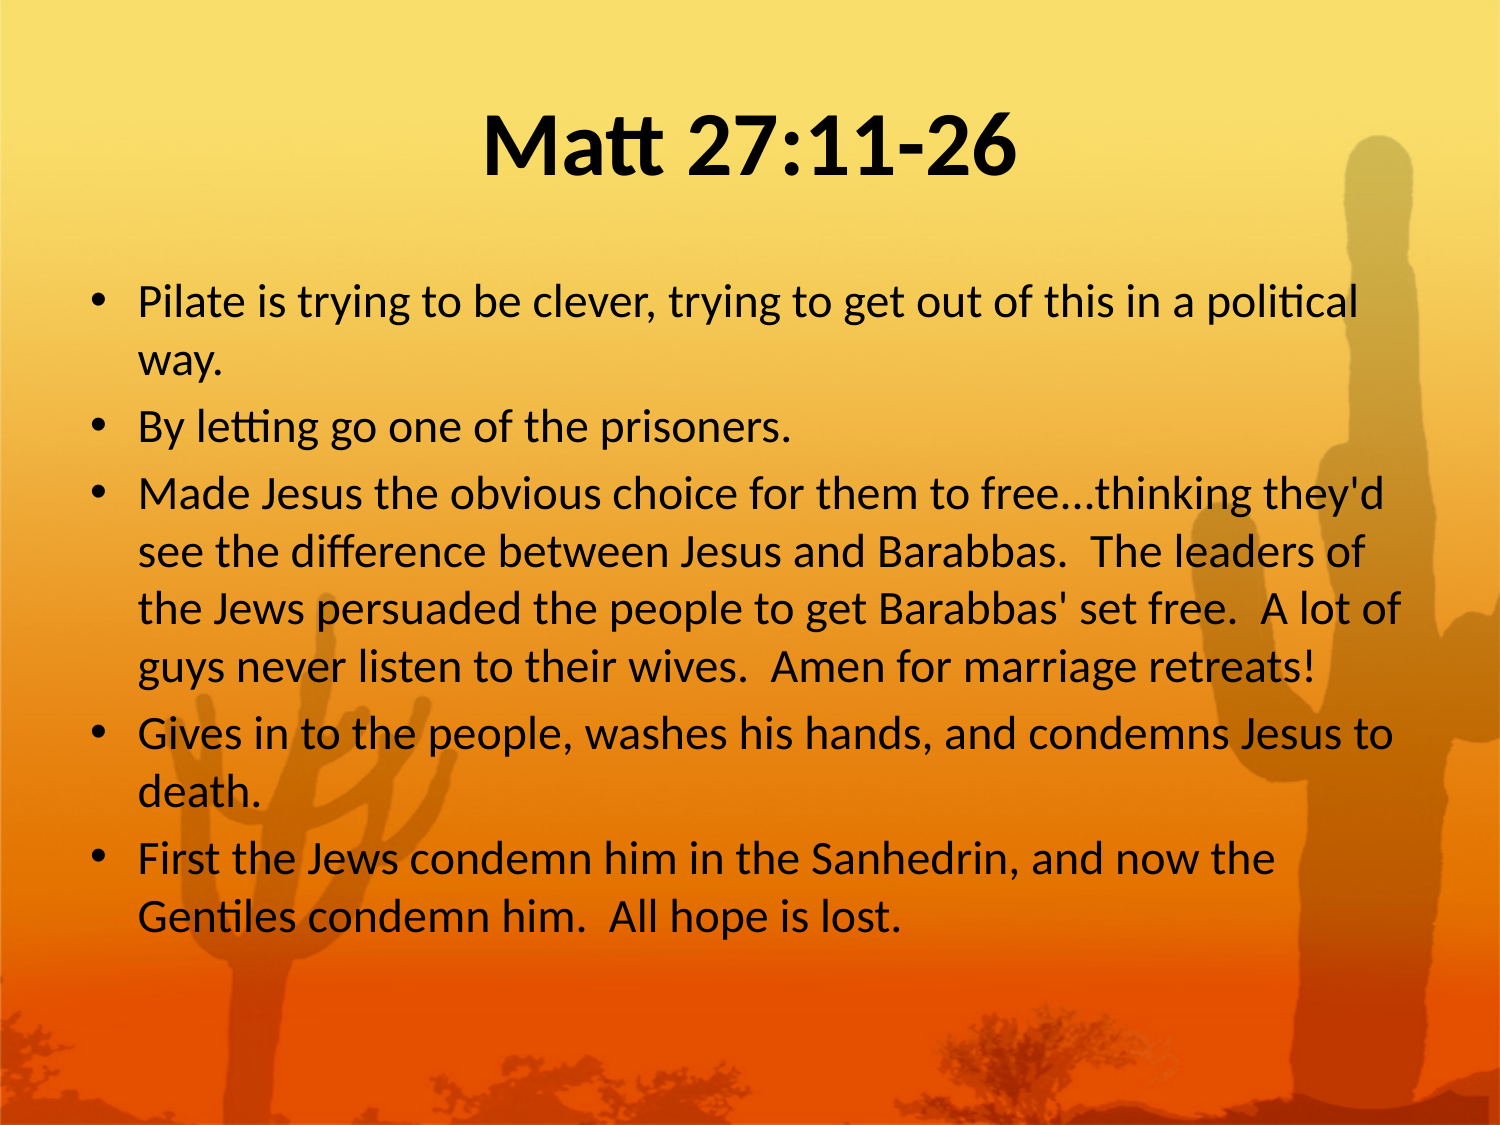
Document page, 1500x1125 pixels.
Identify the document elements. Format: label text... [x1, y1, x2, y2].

title Matt 27:11-26 [75, 45, 1425, 233]
picture [0, 0, 1500, 1125]
list Pilate is trying to be clever, trying to get out of this in a political way. By letting go one of the prisoners. Made Jesus the obvious choice for them to free...thinking they'd see the difference between Jesus and Barabbas. The leaders of the Jews persuaded the people to get Barabbas' set free. A lot of guys never listen to their wives. Amen for marriage retreats! Gives in to the people, washes his hands, and condemns Jesus to death. First the Jews condemn him in the Sanhedrin, and now the Gentiles condemn him. All hope is lost. [75, 262, 1425, 1005]
